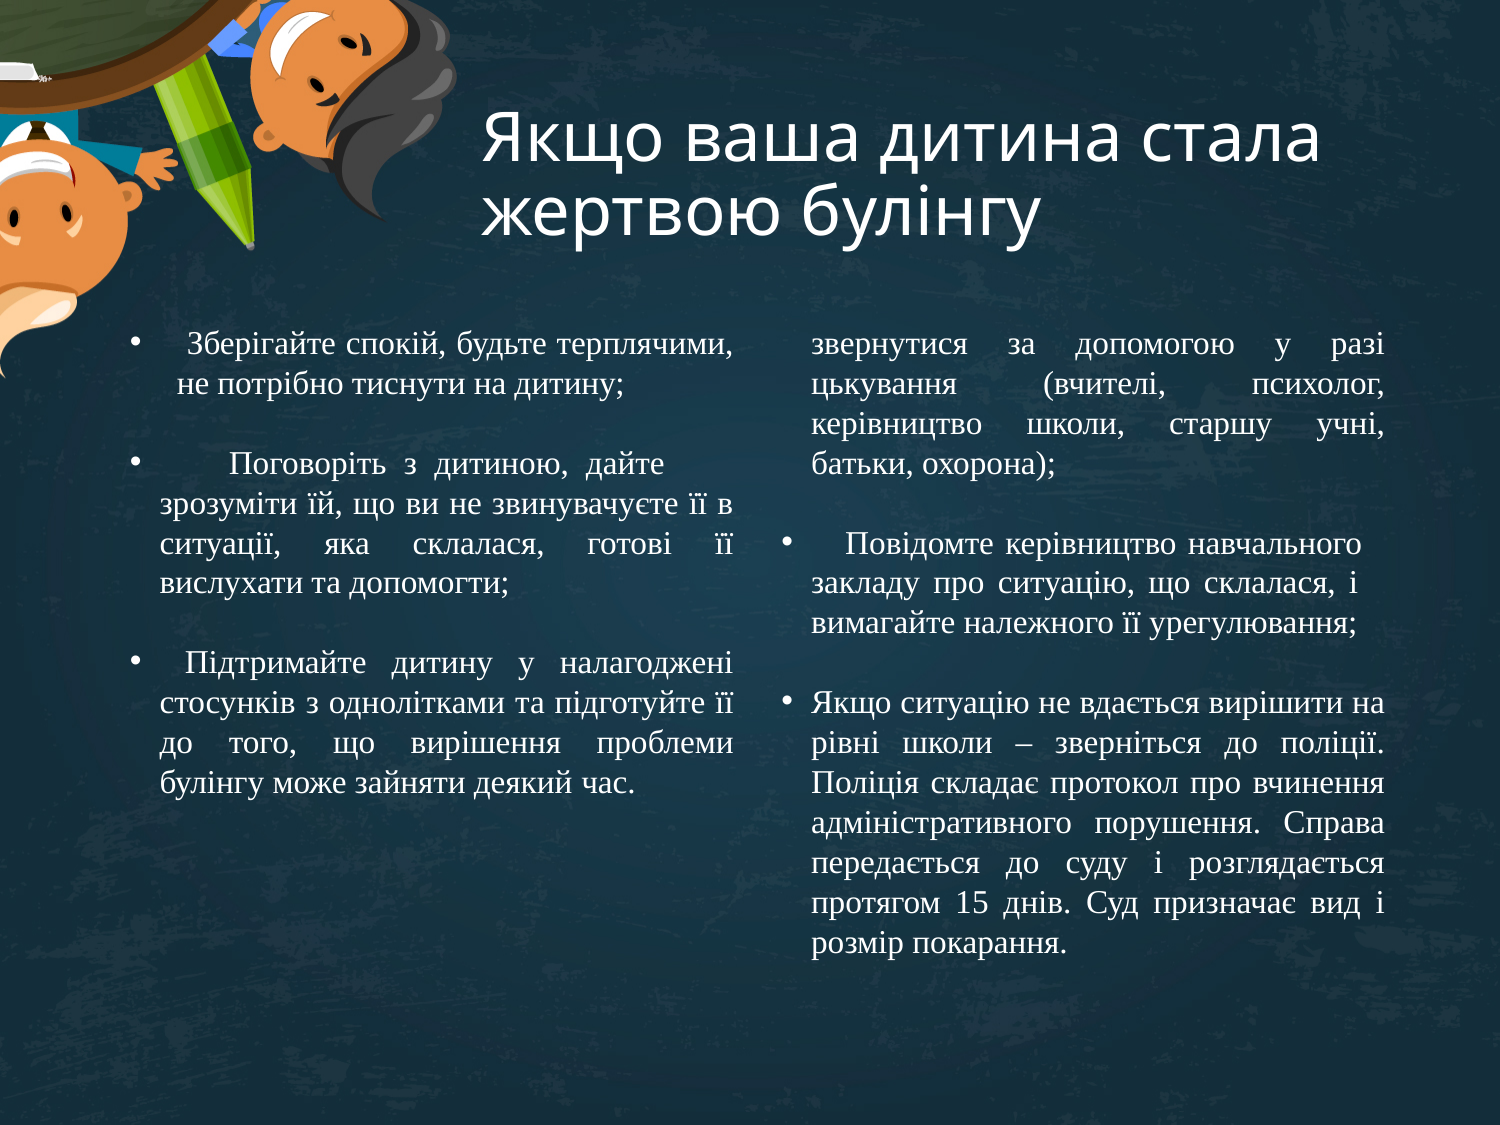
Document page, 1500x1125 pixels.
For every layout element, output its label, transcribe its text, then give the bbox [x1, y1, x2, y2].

title Якщо ваша дитина стала жертвою булінгу [466, 83, 1461, 269]
text_box Зберігайте спокій, будьте терплячими, не потрібно тиснути на дитину; Поговоріть з дитиною, дайте зрозуміти їй, що ви не звинувачуєте її в ситуації, яка склалася, готові її вислухати та допомогти; Підтримайте дитину у налагоджені стосунків з однолітками та підготуйте її до того, що вирішення проблеми булінгу може зайняти деякий час. Поясніть дитині, до кого вона може звернутися за допомогою у разі цькування (вчителі, психолог, керівництво школи, старшу учні, батьки, охорона); Повідомте керівництво навчального закладу про ситуацію, що склалася, і вимагайте належного її урегулювання; Якщо ситуацію не вдається вирішити на рівні школи – зверніться до поліції. Поліція складає протокол про вчинення адміністративного порушення. Справа передається до суду і розглядається протягом 15 днів. Суд призначає вид і розмір покарання. [68, 313, 1401, 1125]
picture [0, 0, 1500, 1125]
